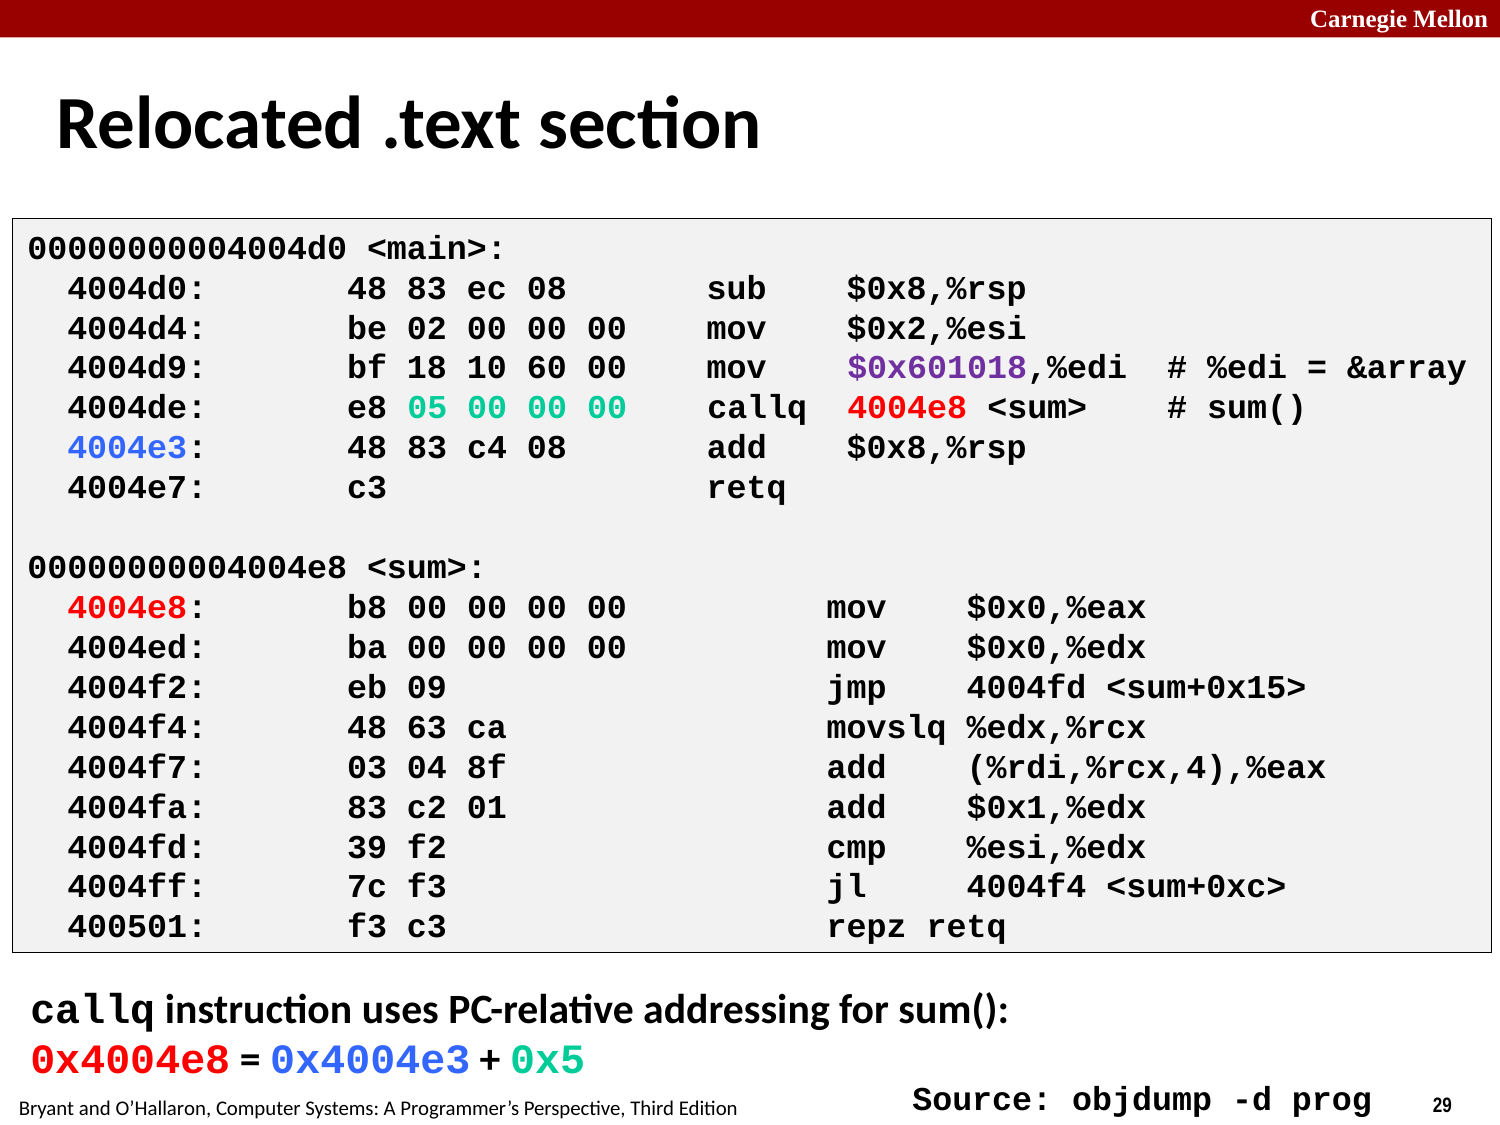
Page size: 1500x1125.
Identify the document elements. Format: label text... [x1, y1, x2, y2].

text_box callq instruction uses PC-relative addressing for sum(): 0x4004e8 = 0x4004e3 + 0x5 [15, 974, 1044, 1090]
text_box Source: objdump -d prog [897, 1069, 1388, 1125]
text_box 00000000004004d0 <main>: 4004d0: 48 83 ec 08 sub $0x8,%rsp 4004d4: be 02 00 00 00 mov $0x2,%esi 4004d9: bf 18 10 60 00 mov $0x601018,%edi # %edi = &array 4004de: e8 05 00 00 00 callq 4004e8 <sum> # sum() 4004e3: 48 83 c4 08 add $0x8,%rsp 4004e7: c3 retq 00000000004004e8 <sum>: 4004e8: b8 00 00 00 00 mov $0x0,%eax 4004ed: ba 00 00 00 00 mov $0x0,%edx 4004f2: eb 09 jmp 4004fd <sum+0x15> 4004f4: 48 63 ca movslq %edx,%rcx 4004f7: 03 04 8f add (%rdi,%rcx,4),%eax 4004fa: 83 c2 01 add $0x1,%edx 4004fd: 39 f2 cmp %esi,%edx 4004ff: 7c f3 jl 4004f4 <sum+0xc> 400501: f3 c3 repz retq [12, 218, 1492, 953]
title Relocated .text section [40, 24, 1500, 212]
